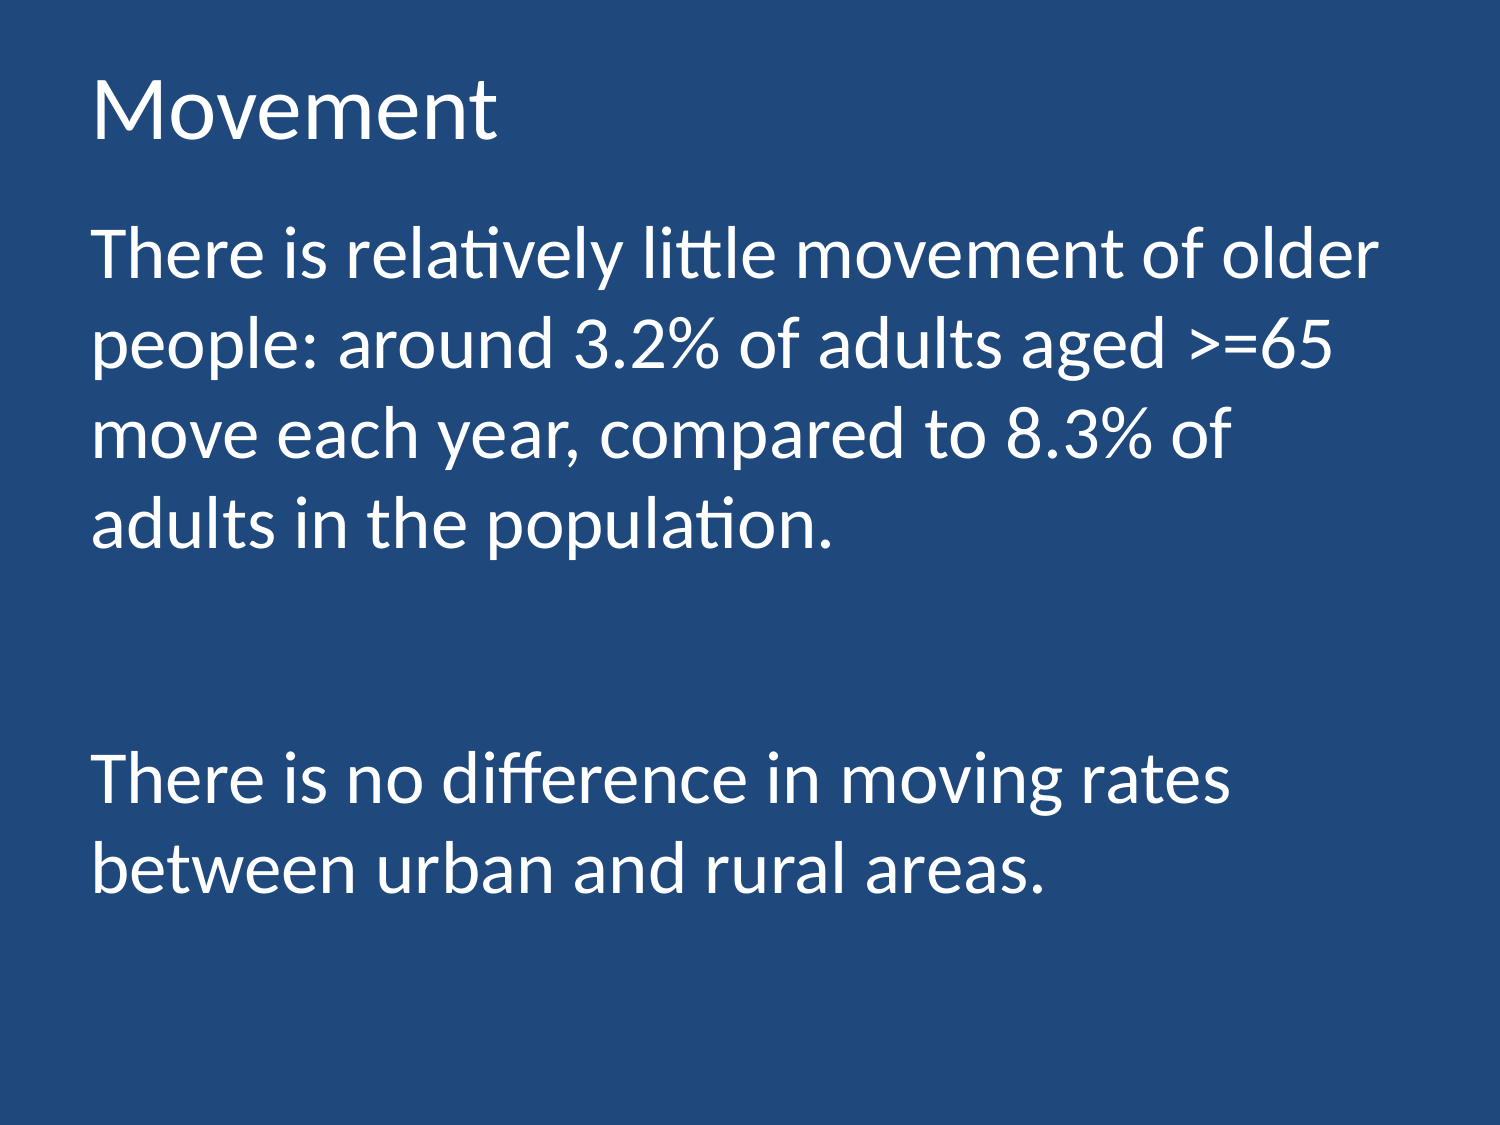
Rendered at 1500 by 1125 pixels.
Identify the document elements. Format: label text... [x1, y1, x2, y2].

title Movement [75, 32, 1425, 173]
list There is relatively little movement of older people: around 3.2% of adults aged >=65 move each year, compared to 8.3% of adults in the population. There is no difference in moving rates between urban and rural areas. [75, 196, 1425, 1094]
